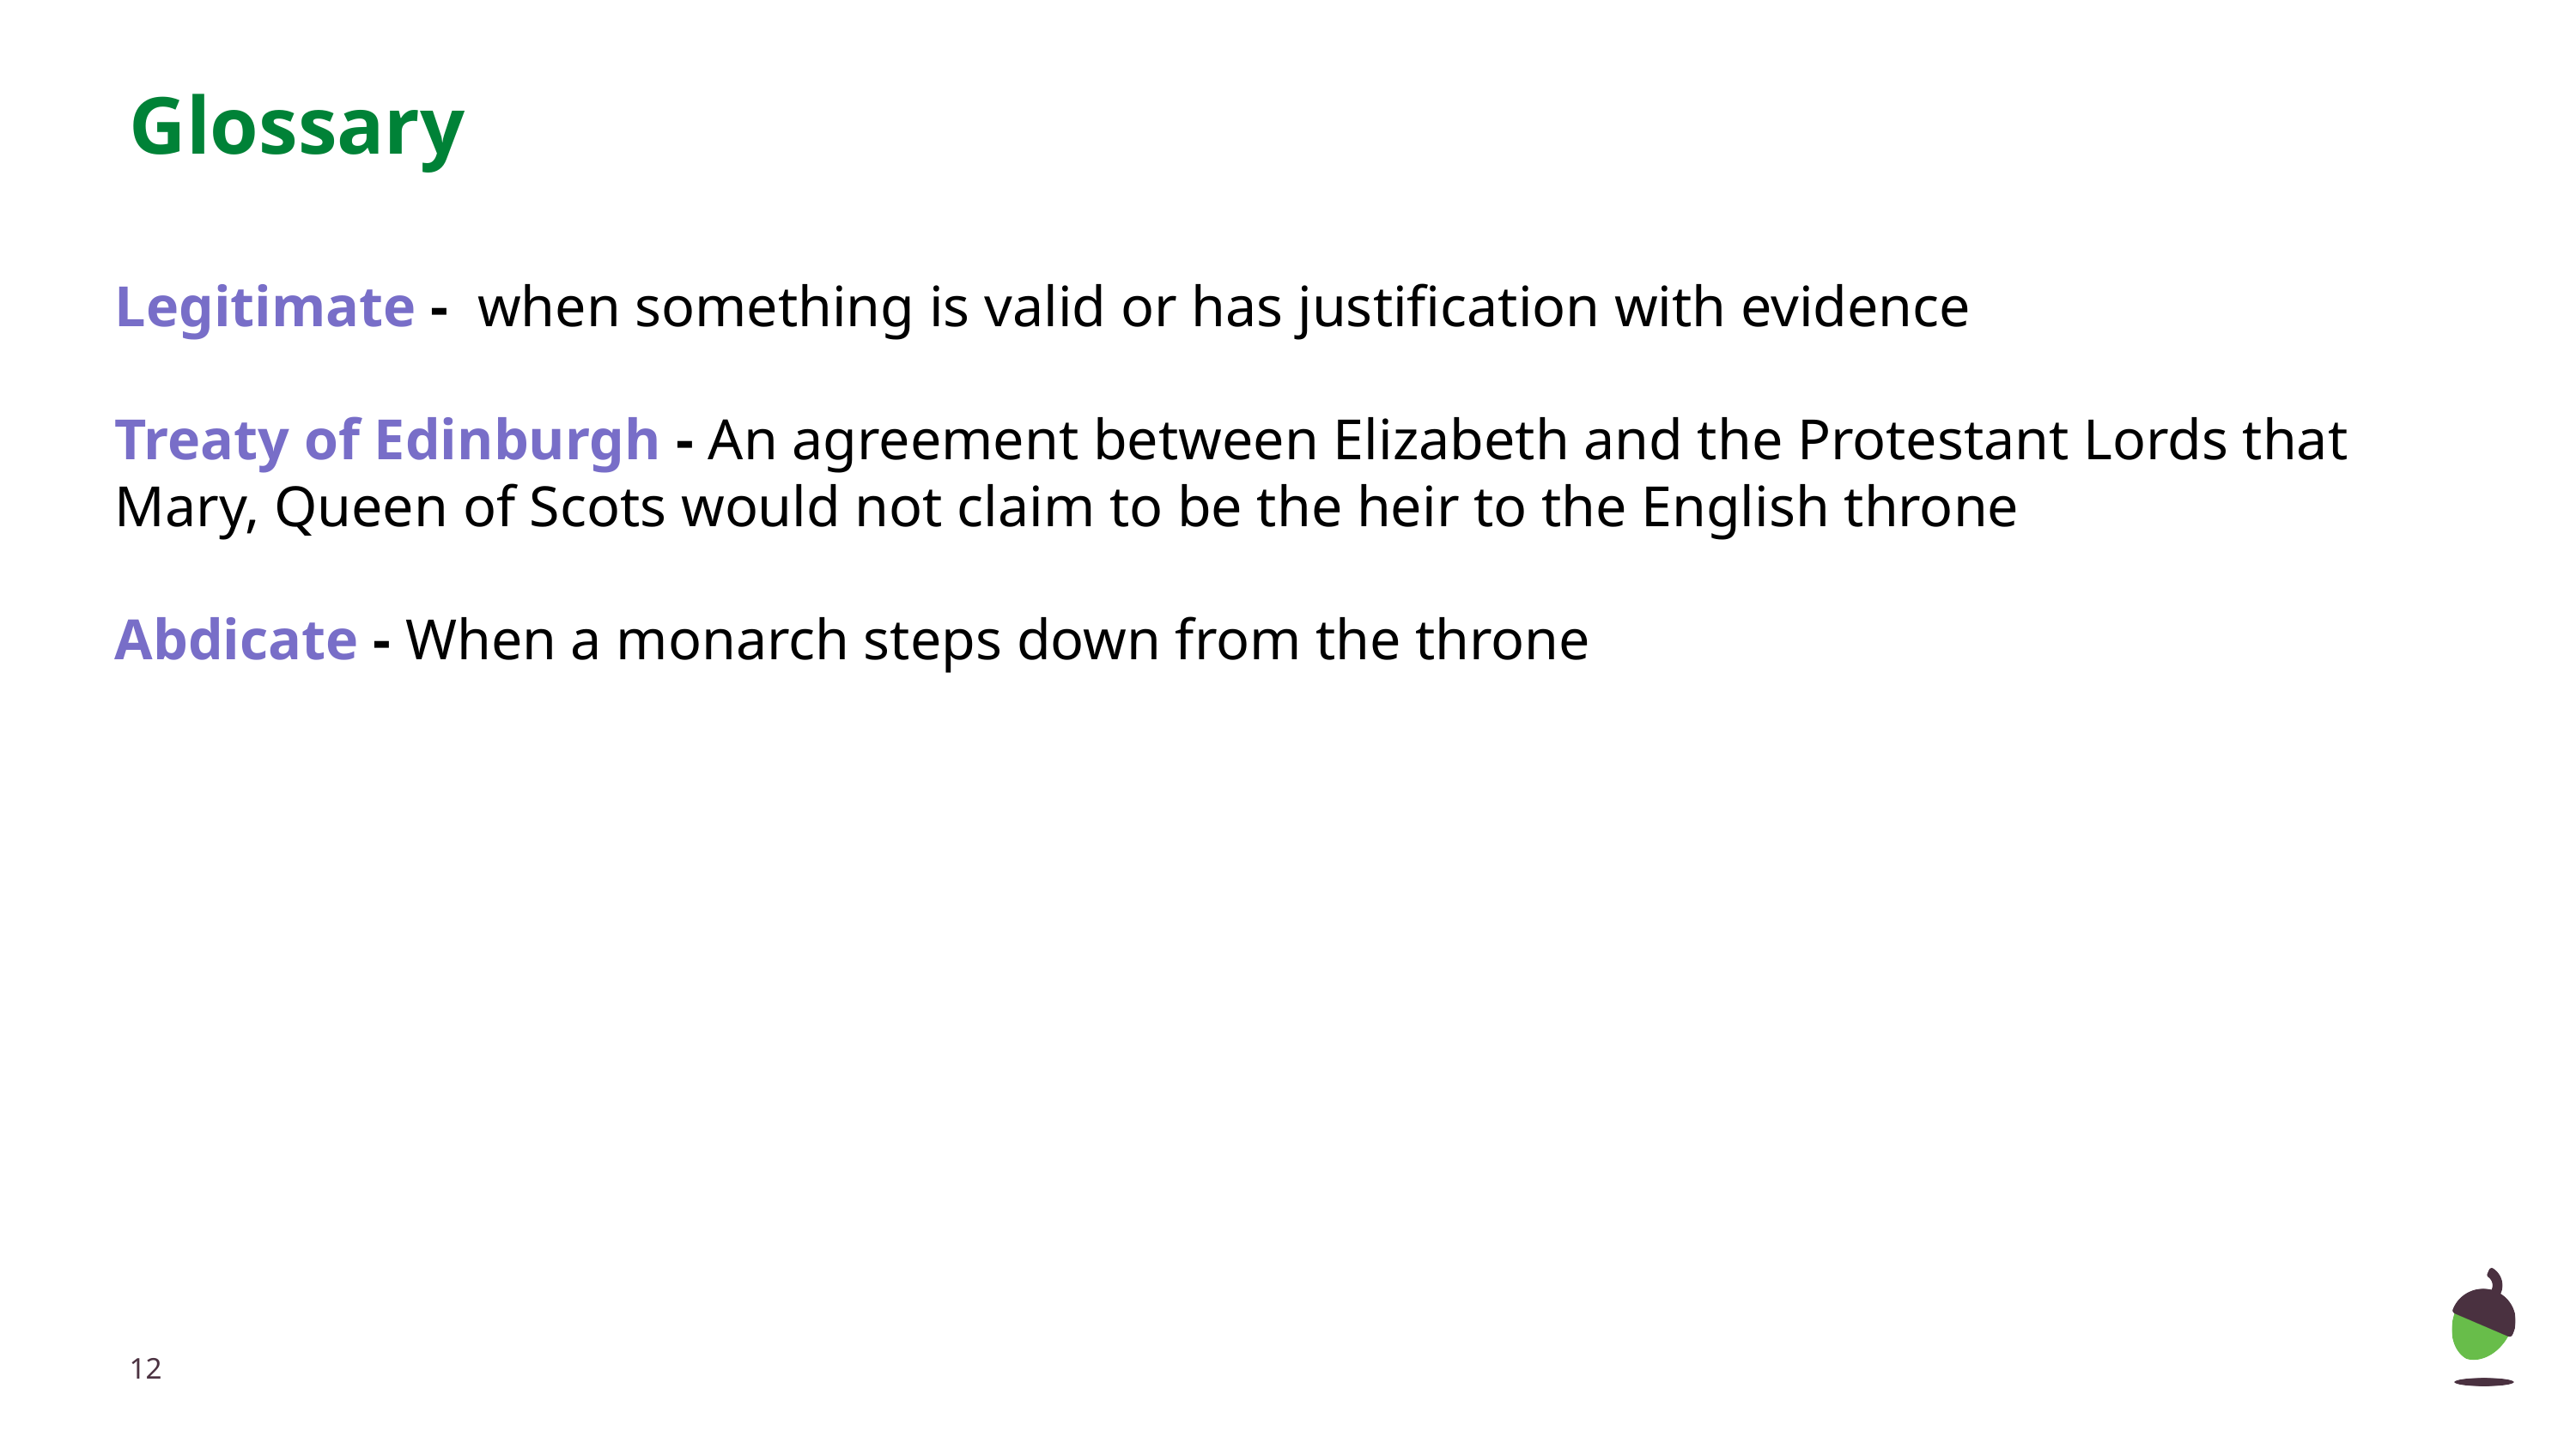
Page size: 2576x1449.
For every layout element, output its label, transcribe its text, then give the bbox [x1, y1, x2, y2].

text_box Legitimate - when something is valid or has justification with evidence Treaty of Edinburgh - An agreement between Elizabeth and the Protestant Lords that Mary, Queen of Scots would not claim to be the heir to the English throne Abdicate - When a monarch steps down from the throne [102, 258, 2471, 1267]
picture [2451, 1268, 2516, 1386]
slide_number ‹#› [129, 1349, 332, 1401]
title Glossary [129, 60, 2447, 258]
